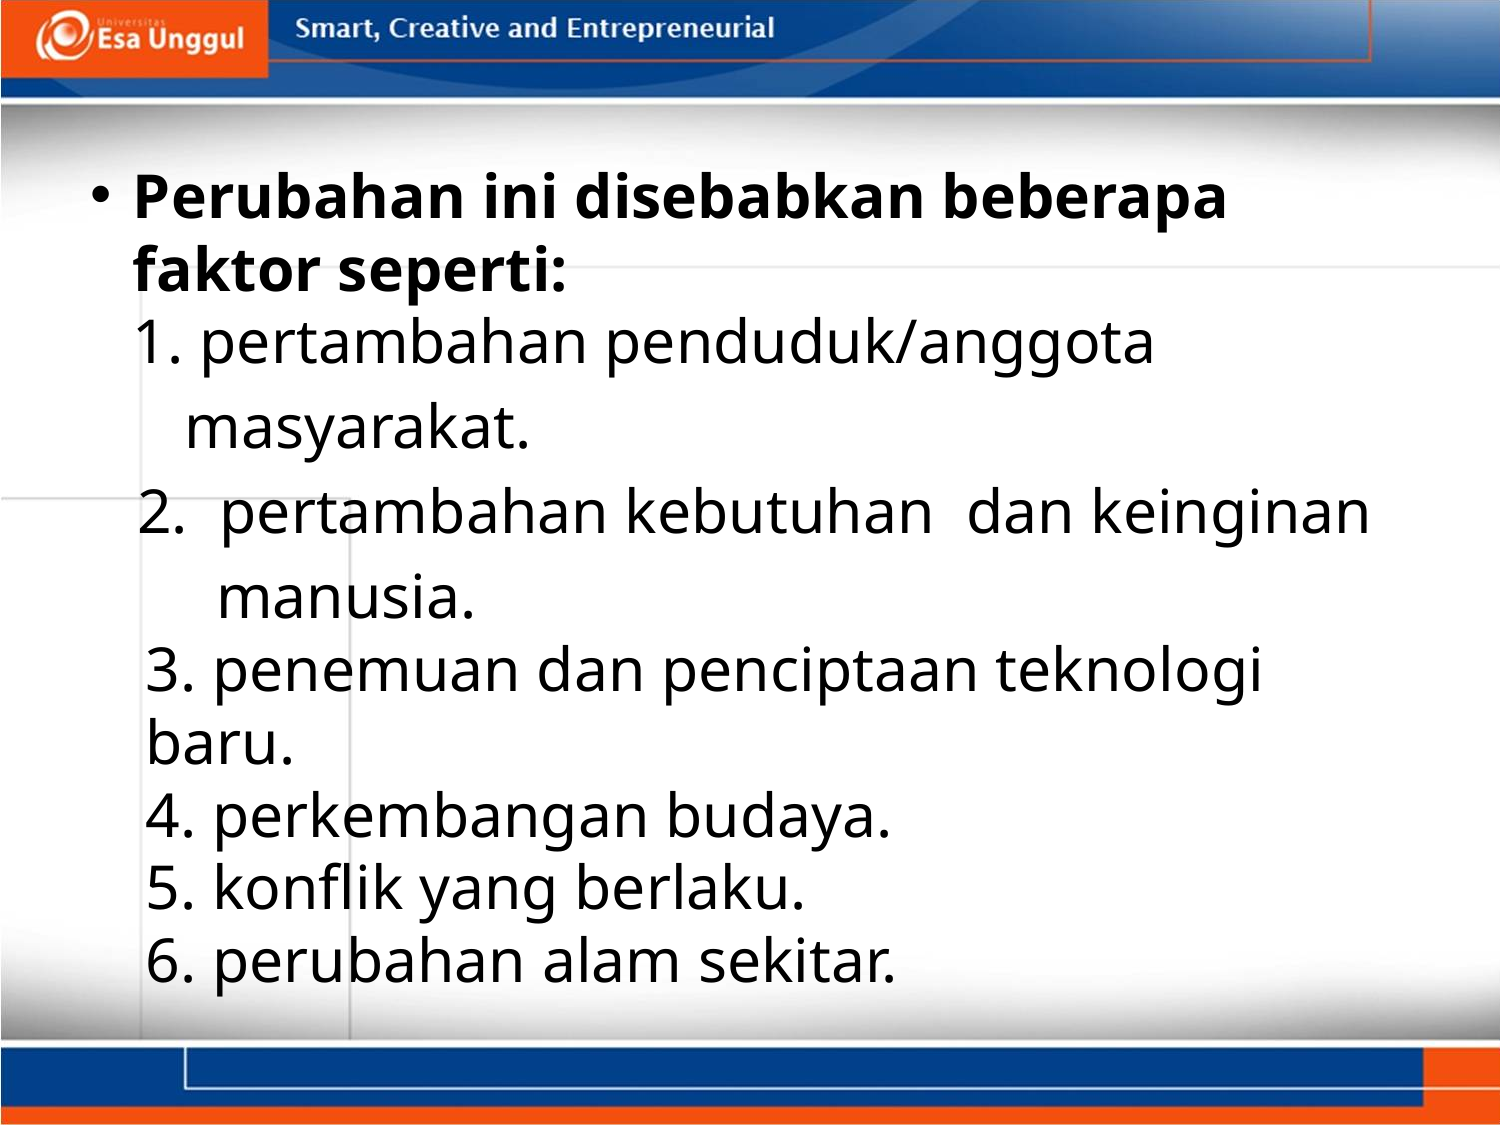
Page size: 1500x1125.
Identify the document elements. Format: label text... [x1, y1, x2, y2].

list Perubahan ini disebabkan beberapa faktor seperti: 1. pertambahan penduduk/anggota masyarakat. 2. pertambahan kebutuhan dan keinginan manusia. 3. penemuan dan penciptaan teknologi baru. 4. perkembangan budaya. 5. konflik yang berlaku. 6. perubahan alam sekitar. [75, 149, 1425, 1005]
picture [0, 0, 1500, 1125]
